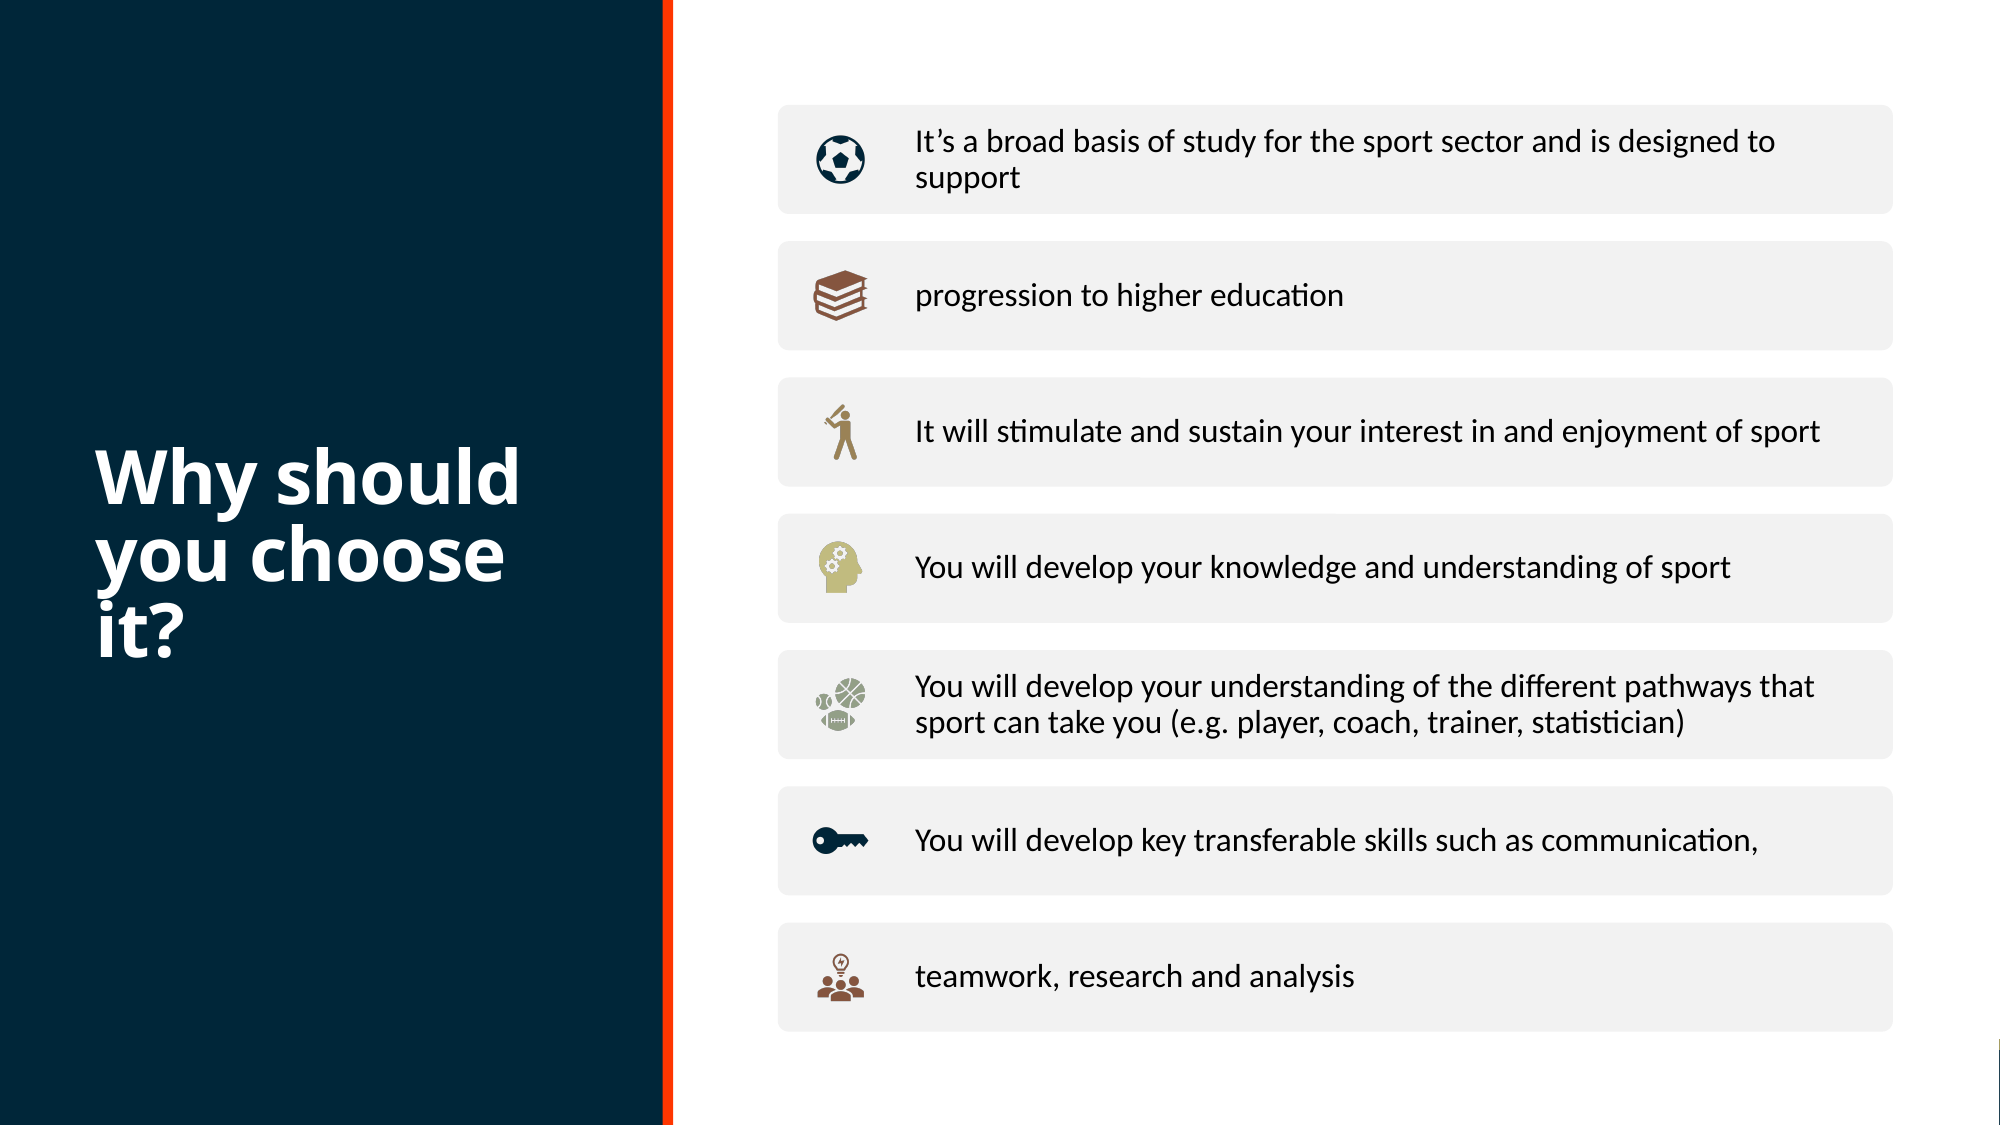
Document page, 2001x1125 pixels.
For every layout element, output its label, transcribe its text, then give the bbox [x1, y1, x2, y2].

text_box [661, 0, 674, 1125]
title Why should you choose it? [80, 84, 587, 1032]
text_box [0, 0, 661, 1125]
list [777, 104, 1894, 1033]
text_box [674, 0, 2000, 1125]
